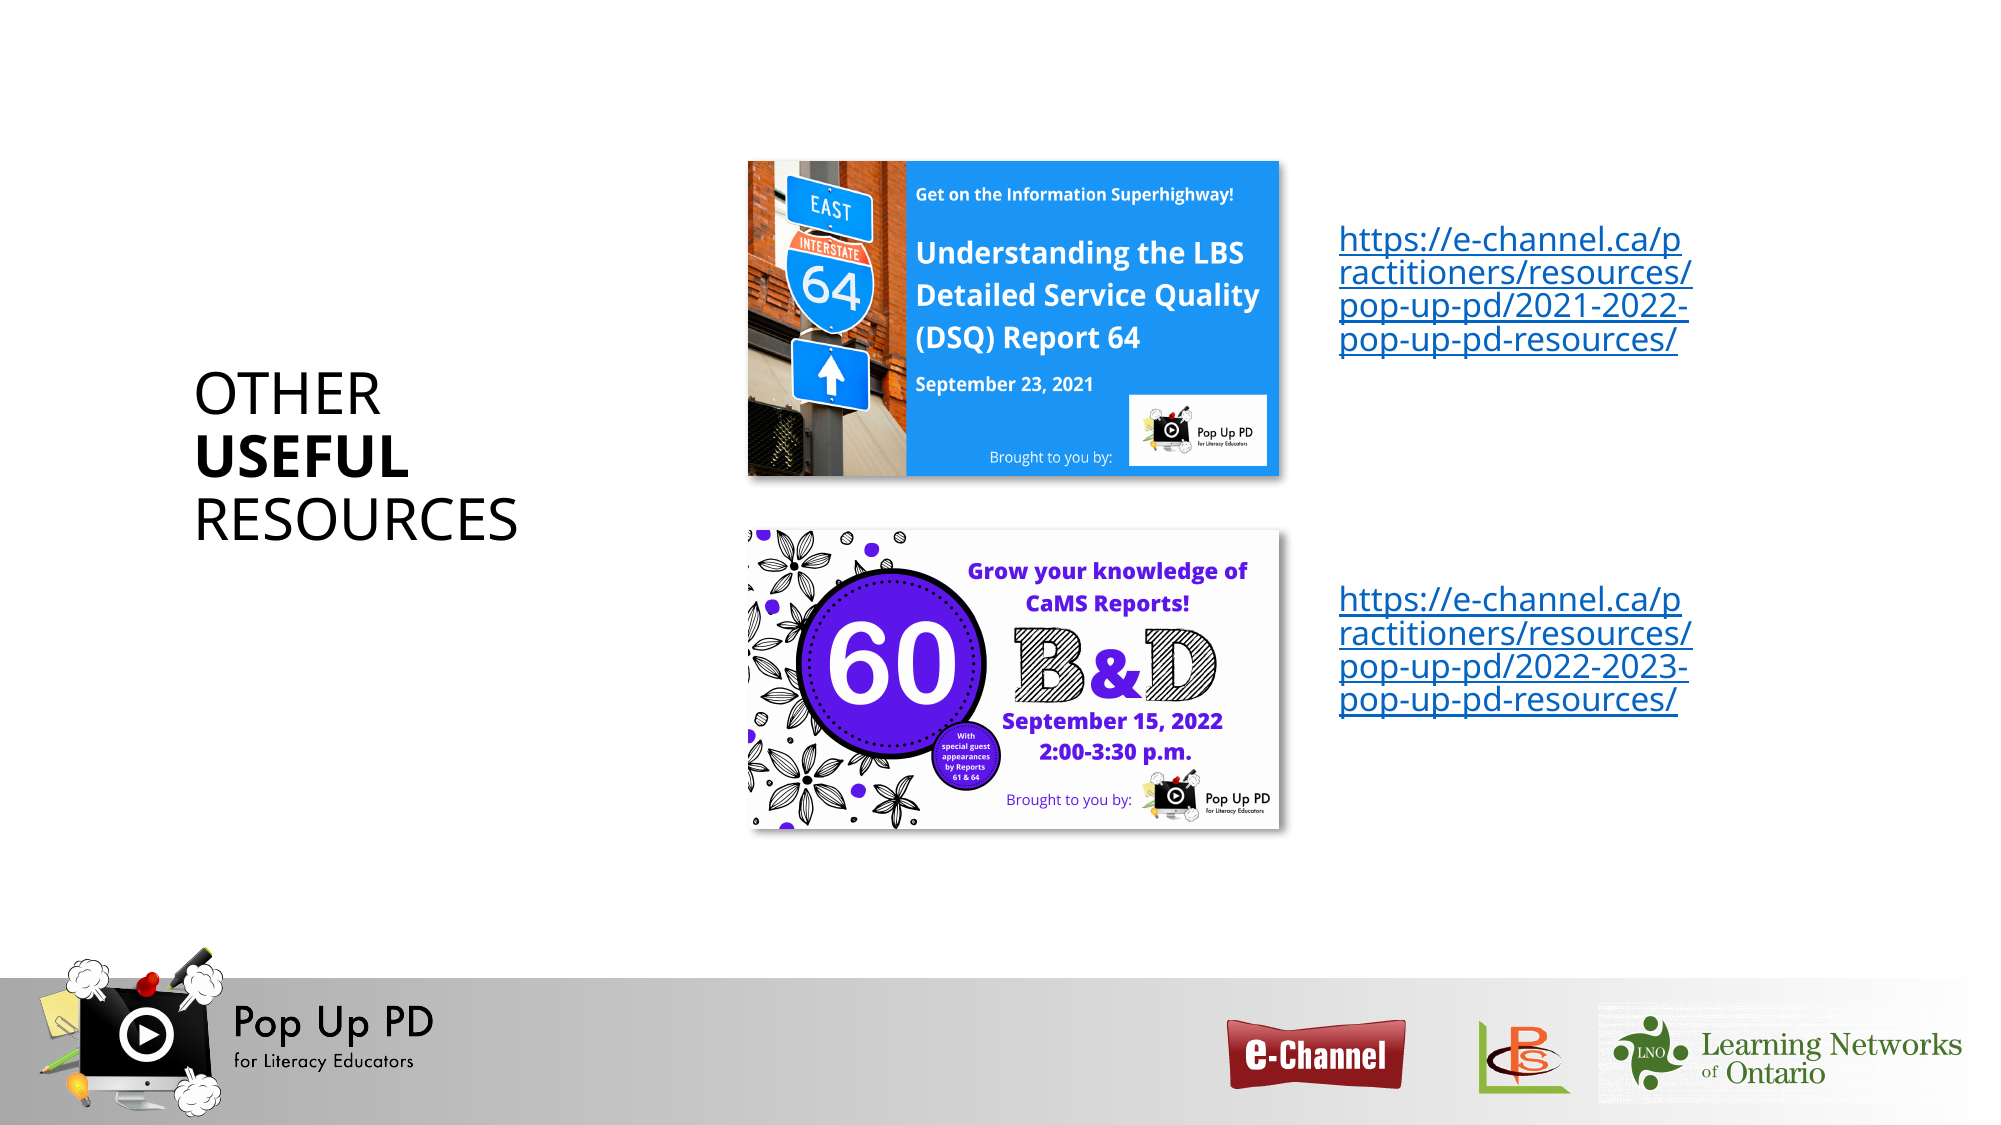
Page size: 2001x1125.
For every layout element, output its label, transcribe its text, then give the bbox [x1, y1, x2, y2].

text_box https://e-channel.ca/practitioners/resources/pop-up-pd/2022-2023-pop-up-pd-resources/ [1323, 571, 1710, 632]
picture [1469, 1008, 1575, 1100]
picture [1598, 1002, 1978, 1104]
text_box OTHER USEFUL RESOURCES [178, 96, 678, 884]
picture [1226, 1020, 1406, 1093]
text_box https://e-channel.ca/practitioners/resources/pop-up-pd/2021-2022-pop-up-pd-resources/ [1323, 210, 1710, 271]
picture [748, 160, 1279, 476]
picture [0, 940, 467, 1125]
text_box [153, 104, 653, 892]
picture [748, 530, 1279, 829]
